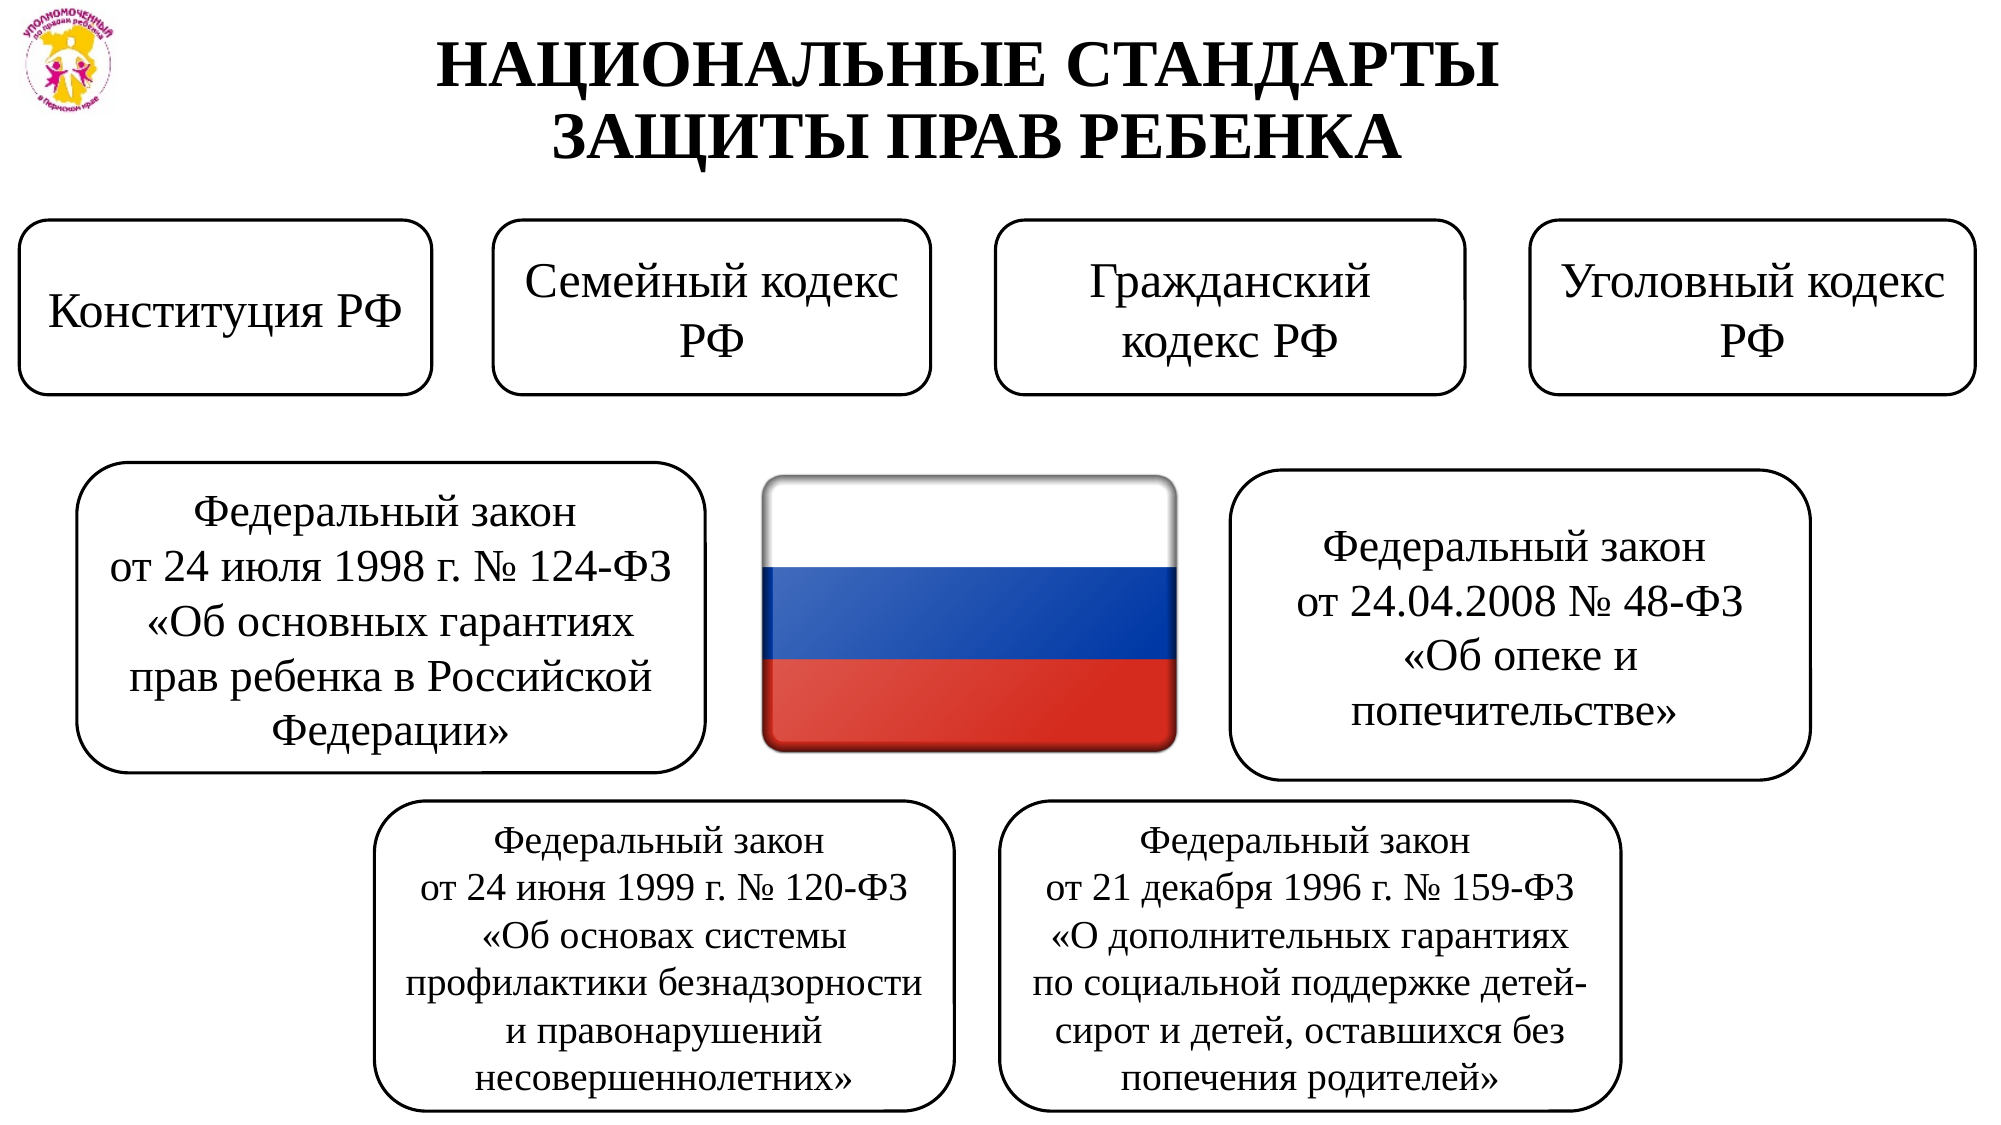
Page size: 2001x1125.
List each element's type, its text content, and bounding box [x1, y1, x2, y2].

text_box Уголовный кодекс РФ [1528, 219, 1977, 396]
text_box Федеральный закон от 21 декабря 1996 г. № 159-ФЗ «О дополнительных гарантиях по социальной поддержке детей-сирот и детей, оставшихся без попечения родителей» [998, 799, 1623, 1113]
text_box Федеральный закон от 24.04.2008 № 48-ФЗ «Об опеке и попечительстве» [1388, 468, 1812, 782]
text_box Федеральный закон от 24 июля 1998 г. № 124-ФЗ «Об основных гарантиях прав ребенка в Российской Федерации» [75, 461, 390, 774]
text_box Семейный кодекс РФ [492, 219, 932, 279]
text_box НАЦИОНАЛЬНЫЕ СТАНДАРТЫ ЗАЩИТЫ ПРАВ РЕБЕНКА [76, 1, 1878, 200]
text_box Конституция РФ [18, 219, 433, 396]
text_box Гражданский кодекс РФ [994, 219, 1467, 396]
picture [0, 0, 135, 122]
text_box Федеральный закон от 24 июня 1999 г. № 120-ФЗ «Об основах системы профилактики безнадзорности и правонарушений несовершеннолетних» [373, 814, 956, 1113]
picture [390, 279, 1388, 841]
